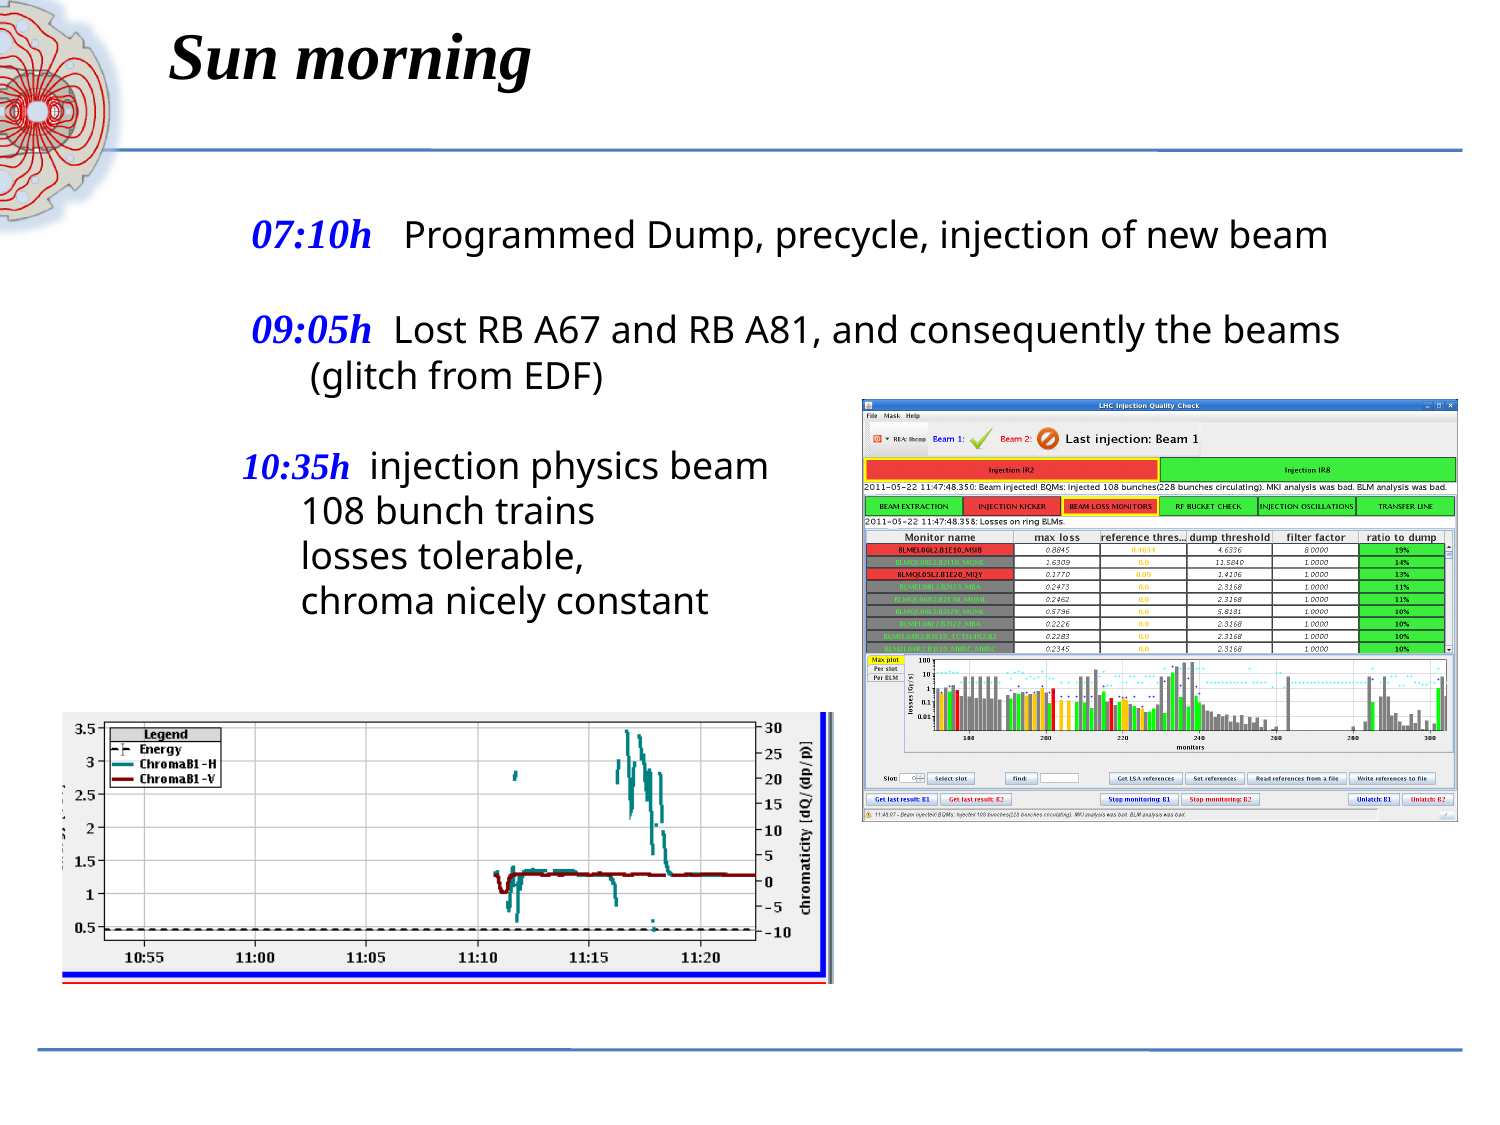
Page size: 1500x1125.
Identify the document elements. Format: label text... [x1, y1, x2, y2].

picture [0, 2, 109, 220]
picture [62, 712, 834, 985]
text_box 07:10h Programmed Dump, precycle, injection of new beam 09:05h Lost RB A67 and RB A81, and consequently the beams (glitch from EDF) 10:35h injection physics beam 108 bunch trains losses tolerable, chroma nicely constant [227, 199, 1357, 630]
text_box Sun morning [136, 0, 1424, 118]
picture [862, 399, 1459, 823]
